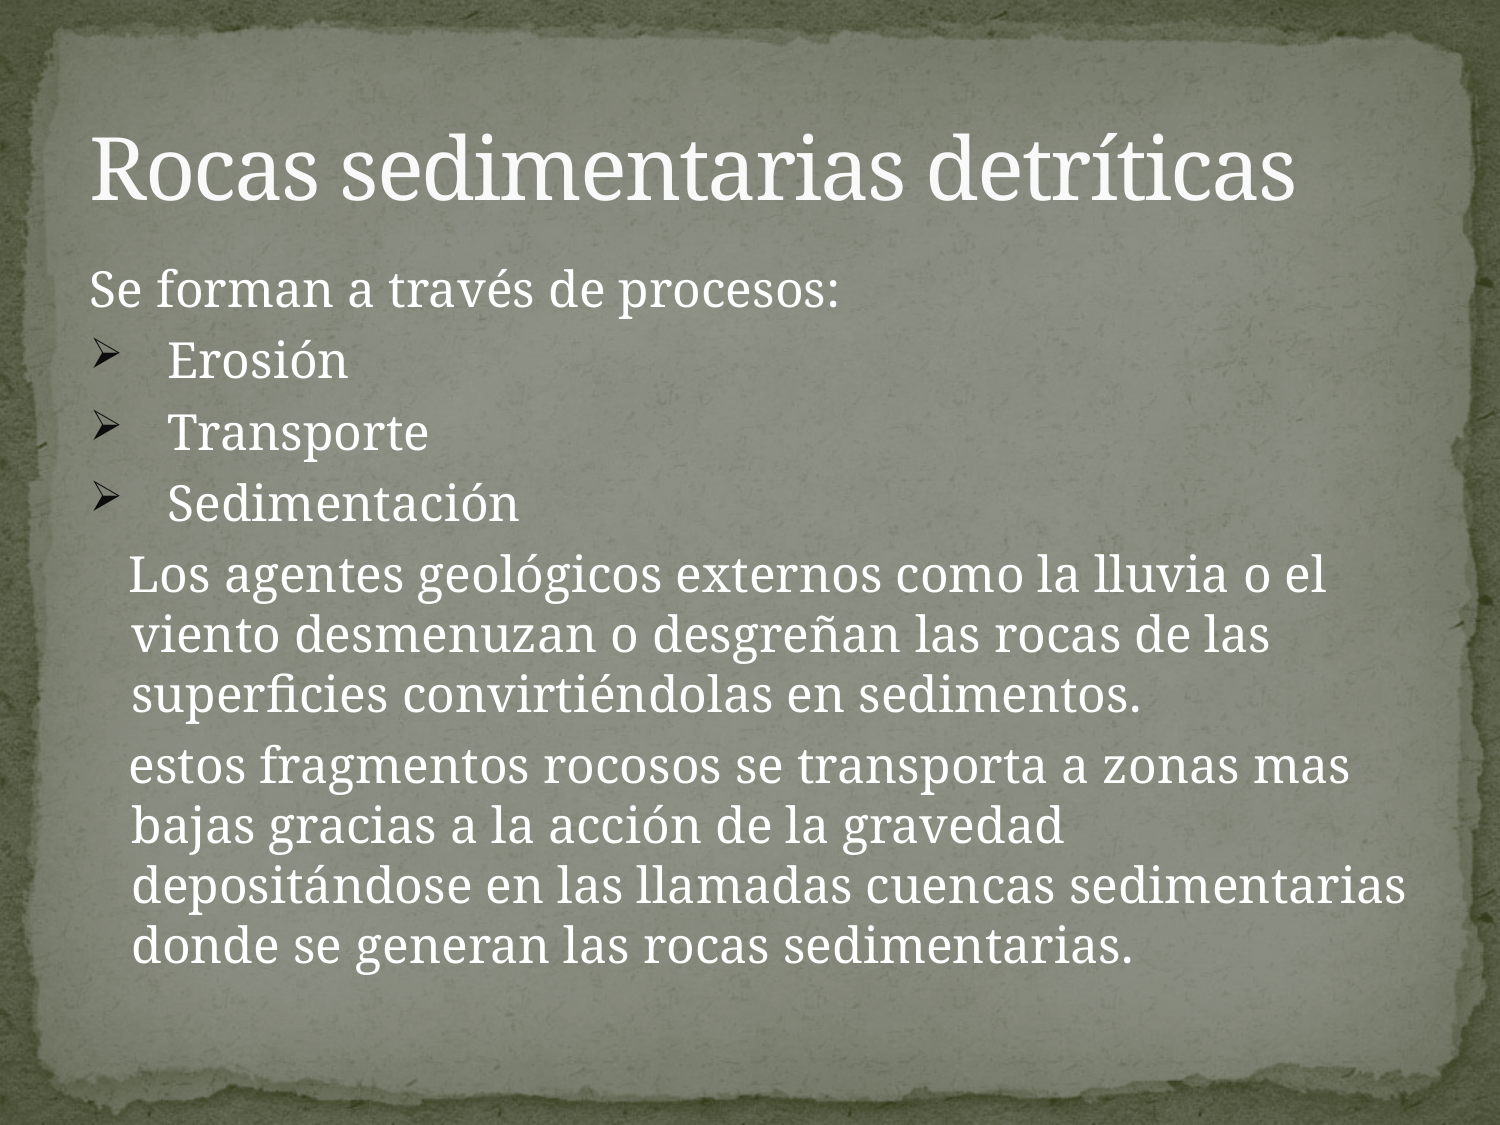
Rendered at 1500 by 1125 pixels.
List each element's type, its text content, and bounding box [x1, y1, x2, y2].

list Se forman a través de procesos: Erosión Transporte Sedimentación Los agentes geológicos externos como la lluvia o el viento desmenuzan o desgreñan las rocas de las superficies convirtiéndolas en sedimentos. estos fragmentos rocosos se transporta a zonas mas bajas gracias a la acción de la gravedad depositándose en las llamadas cuencas sedimentarias donde se generan las rocas sedimentarias. [75, 249, 1425, 1000]
title Rocas sedimentarias detríticas [74, 24, 1425, 225]
